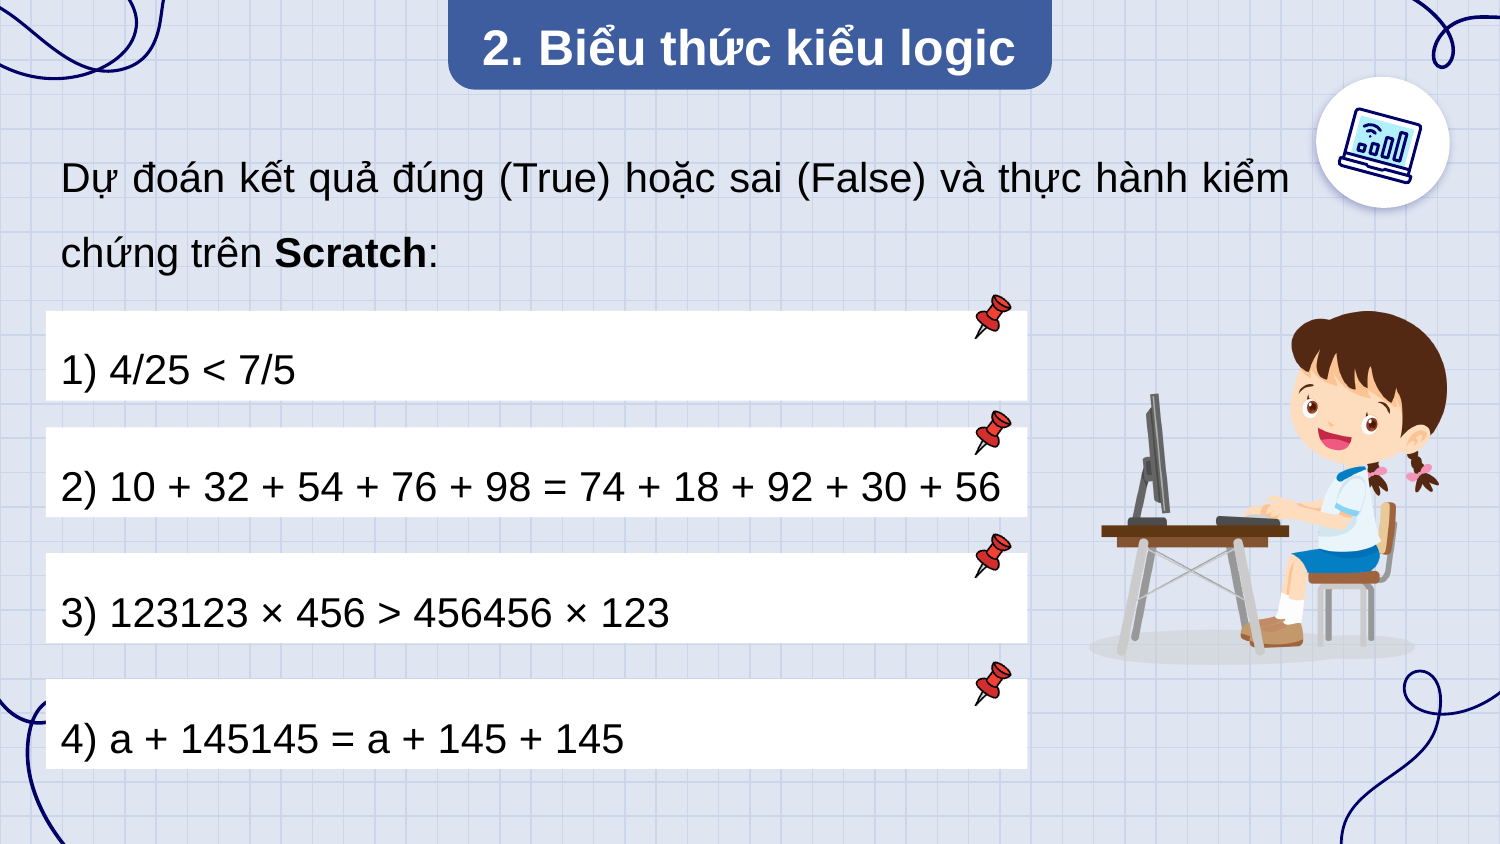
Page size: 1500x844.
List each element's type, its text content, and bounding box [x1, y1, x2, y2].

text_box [1343, 99, 1420, 192]
text_box 2. Biểu thức kiểu logic [0, 0, 1500, 90]
text_box 2) 10 + 32 + 54 + 76 + 98 = 74 + 18 + 92 + 30 + 56 [45, 427, 1028, 518]
text_box 1) 4/25 < 7/5 [45, 310, 1028, 401]
text_box 4) a + 145145 = a + 145 + 145 [45, 679, 1028, 769]
picture [1089, 310, 1447, 665]
picture [969, 293, 1015, 339]
picture [969, 660, 1015, 706]
text_box 3) 123123 × 456 > 456456 × 123 [45, 553, 1028, 643]
text_box Dự đoán kết quả đúng (True) hoặc sai (False) và thực hành kiểm chứng trên Scratch: [45, 118, 1306, 284]
picture [969, 532, 1015, 578]
picture [969, 409, 1015, 455]
